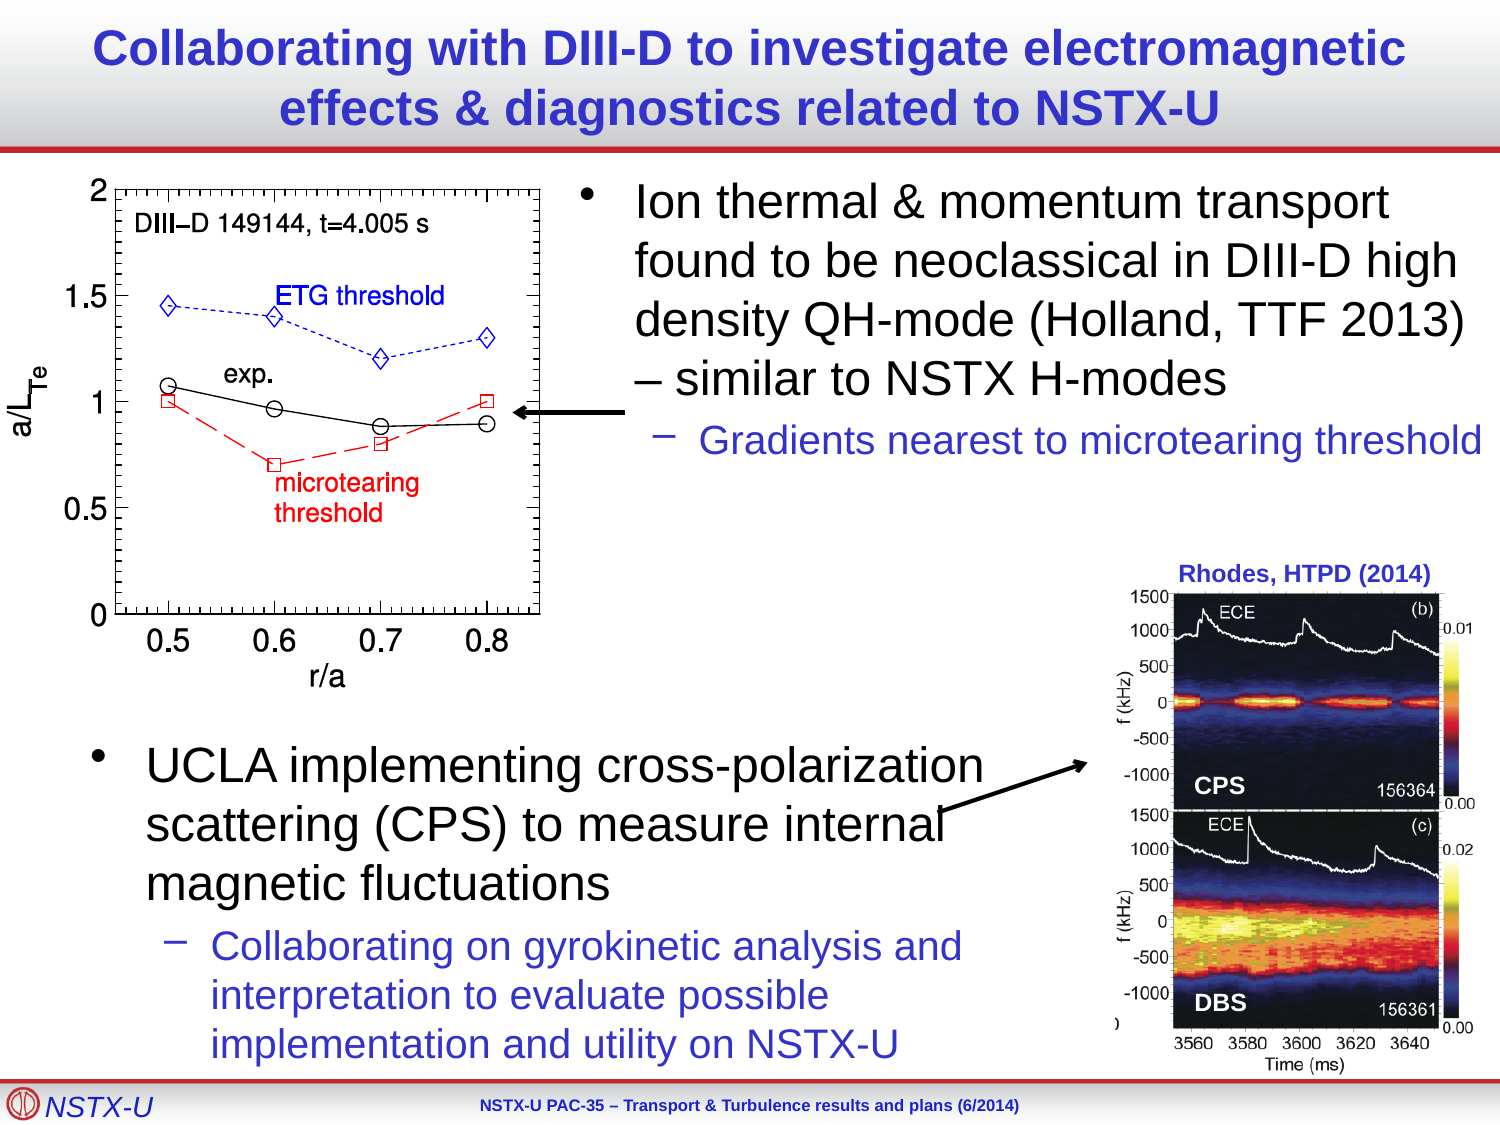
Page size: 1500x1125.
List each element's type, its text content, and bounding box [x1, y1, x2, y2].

picture [1114, 587, 1476, 1077]
title Collaborating with DIII-D to investigate electromagnetic effects & diagnostics related to NSTX-U [0, 0, 1500, 150]
picture [0, 1079, 1500, 1125]
text_box Rhodes, HTPD (2014) [1163, 549, 1447, 585]
picture [0, 162, 551, 697]
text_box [937, 762, 1088, 813]
list Ion thermal & momentum transport found to be neoclassical in DIII-D high density QH-mode (Holland, TTF 2013) – similar to NSTX H-modes Gradients nearest to microtearing threshold [564, 162, 1500, 513]
text_box UCLA implementing cross-polarization scattering (CPS) to measure internal magnetic fluctuations Collaborating on gyrokinetic analysis and interpretation to evaluate possible implementation and utility on NSTX-U [74, 725, 1038, 1075]
